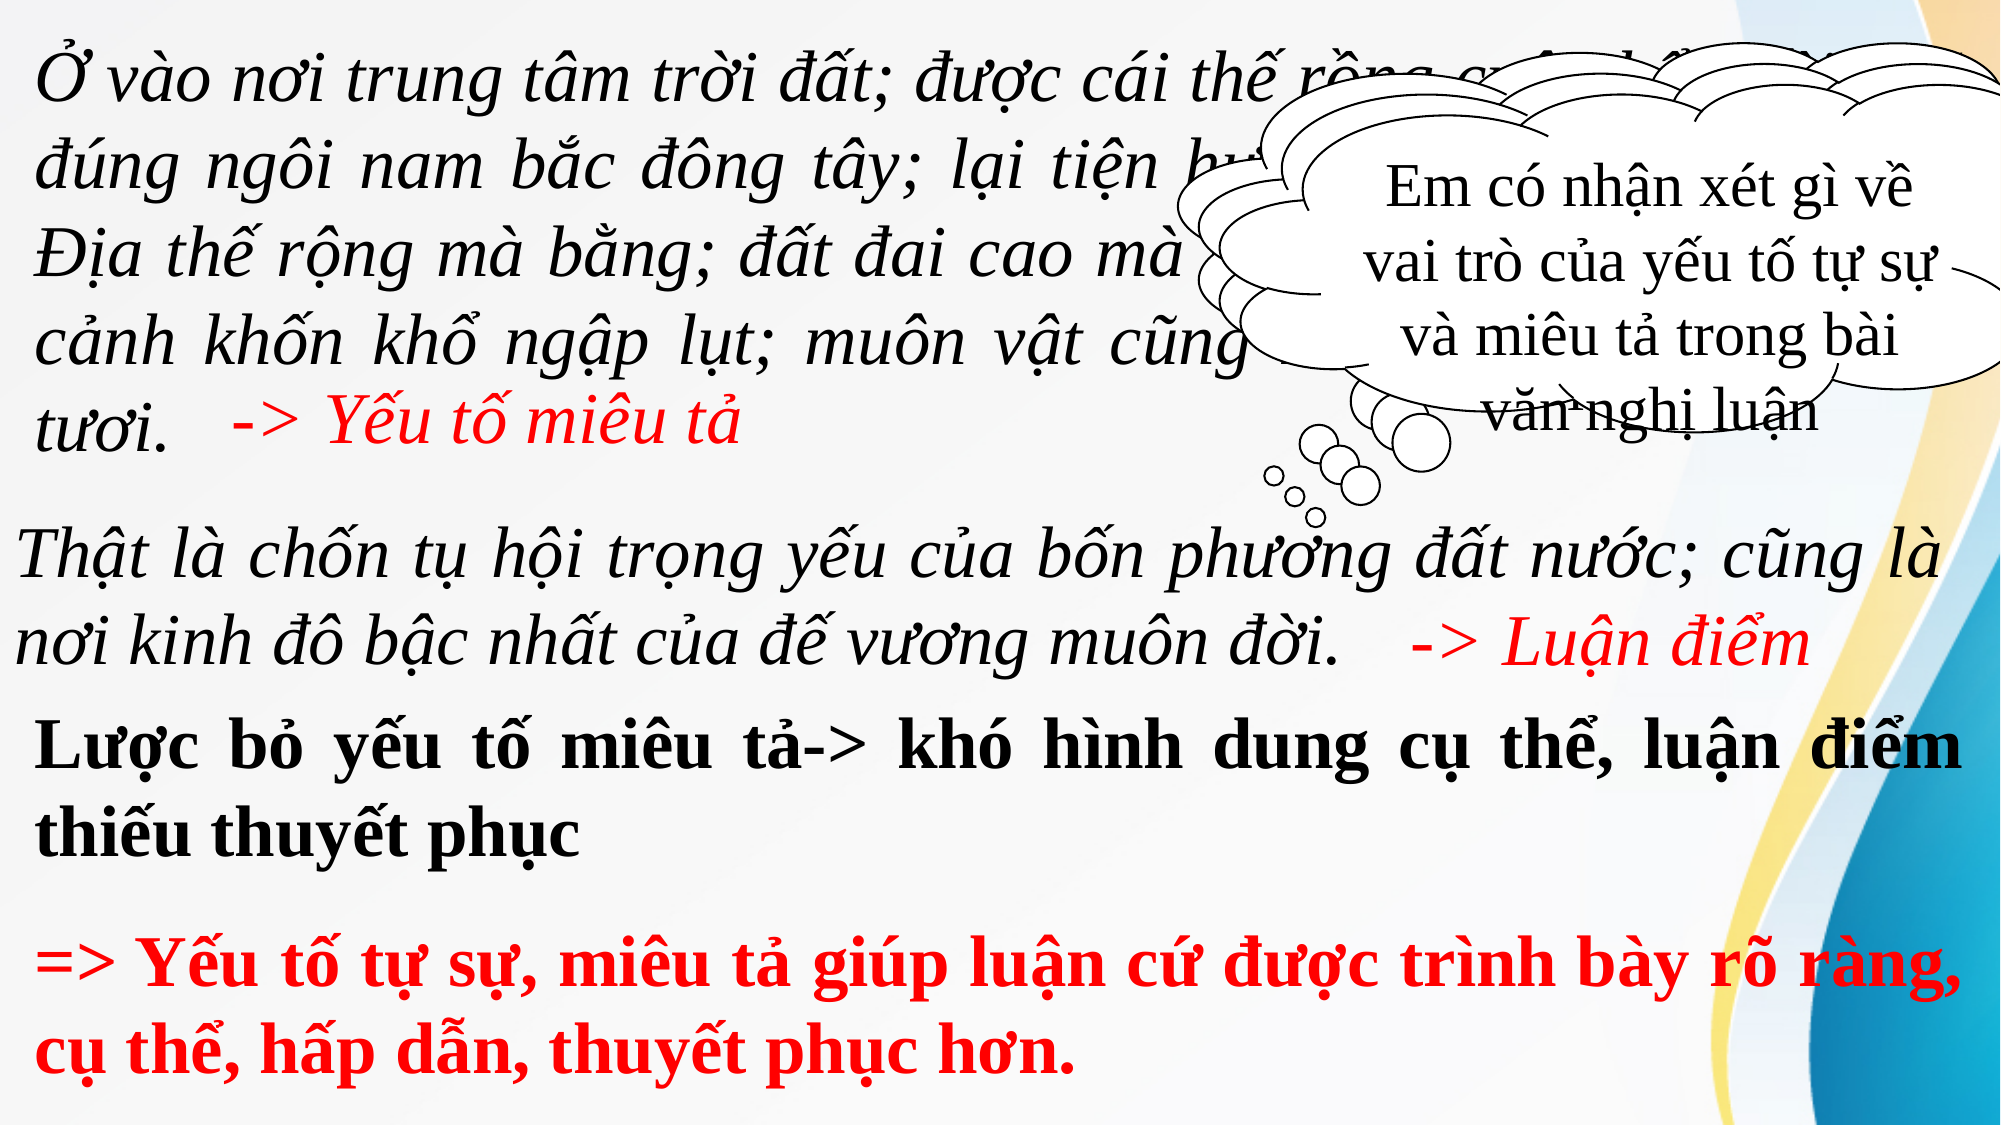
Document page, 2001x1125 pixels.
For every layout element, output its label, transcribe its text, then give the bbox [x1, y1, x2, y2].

text_box Lược bỏ yếu tố miêu tả-> khó hình dung cụ thể, luận điểm thiếu thuyết phục [20, 688, 1980, 879]
text_box Em có nhận xét gì về vai trò của yếu tố tự sự và miêu tả trong bài văn nghị luận [1340, 465, 1381, 507]
text_box -> Yếu tố miêu tả [216, 362, 998, 466]
text_box Em có nhận xét gì khi lược bỏ đi yếu tố tự sự trong bài văn nghị luận [1197, 62, 2000, 260]
text_box Đâu là luận điểm của đoạn văn trên [1176, 42, 1999, 239]
text_box -> Luận điểm [1395, 585, 1921, 688]
text_box Em có nhận xét gì khi lược bỏ đi yếu tố tự sự trong bài văn nghị luận [1218, 274, 1261, 333]
text_box Em có nhận xét gì về vai trò của yếu tố tự sự và miêu tả trong bài văn nghị luận [1218, 83, 2000, 434]
text_box Em có nhận xét gì về vai trò của yếu tố tự sự và miêu tả trong bài văn nghị luận [1391, 412, 1452, 473]
picture [0, 0, 2001, 1125]
text_box Đâu là luận điểm của đoạn văn trên [1197, 254, 1232, 313]
text_box Đâu là luận điểm của đoạn văn trên [1349, 381, 1385, 430]
text_box Thật là chốn tụ hội trọng yếu của bốn phương đất nước; cũng là nơi kinh đô bậc nhất của đế vương muôn đời. [0, 497, 1960, 687]
text_box Em có nhận xét gì khi lược bỏ đi yếu tố tự sự trong bài văn nghị luận [1319, 444, 1361, 486]
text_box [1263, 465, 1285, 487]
text_box => Yếu tố tự sự, miêu tả giúp luận cứ được trình bày rõ ràng, cụ thể, hấp dẫn, thuyết phục hơn. [20, 906, 1980, 1096]
text_box Em có nhận xét gì khi lược bỏ đi yếu tố tự sự trong bài văn nghị luận [1370, 395, 1430, 451]
text_box Ở vào nơi trung tâm trời đất; được cái thế rồng cuộn hổ ngồi. Đã đúng ngôi nam bắc đông tây; lại tiện hướng nhìn sông dựa núi. Địa thế rộng mà bằng; đất đai cao mà thoáng. Dân cư khỏi chịu cảnh khốn khổ ngập lụt; muôn vật cũng rất mực phong phú tốt tươi. [20, 21, 1980, 474]
text_box Đâu là luận điểm của đoạn văn trên [1298, 423, 1340, 465]
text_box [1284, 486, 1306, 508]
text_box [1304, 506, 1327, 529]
